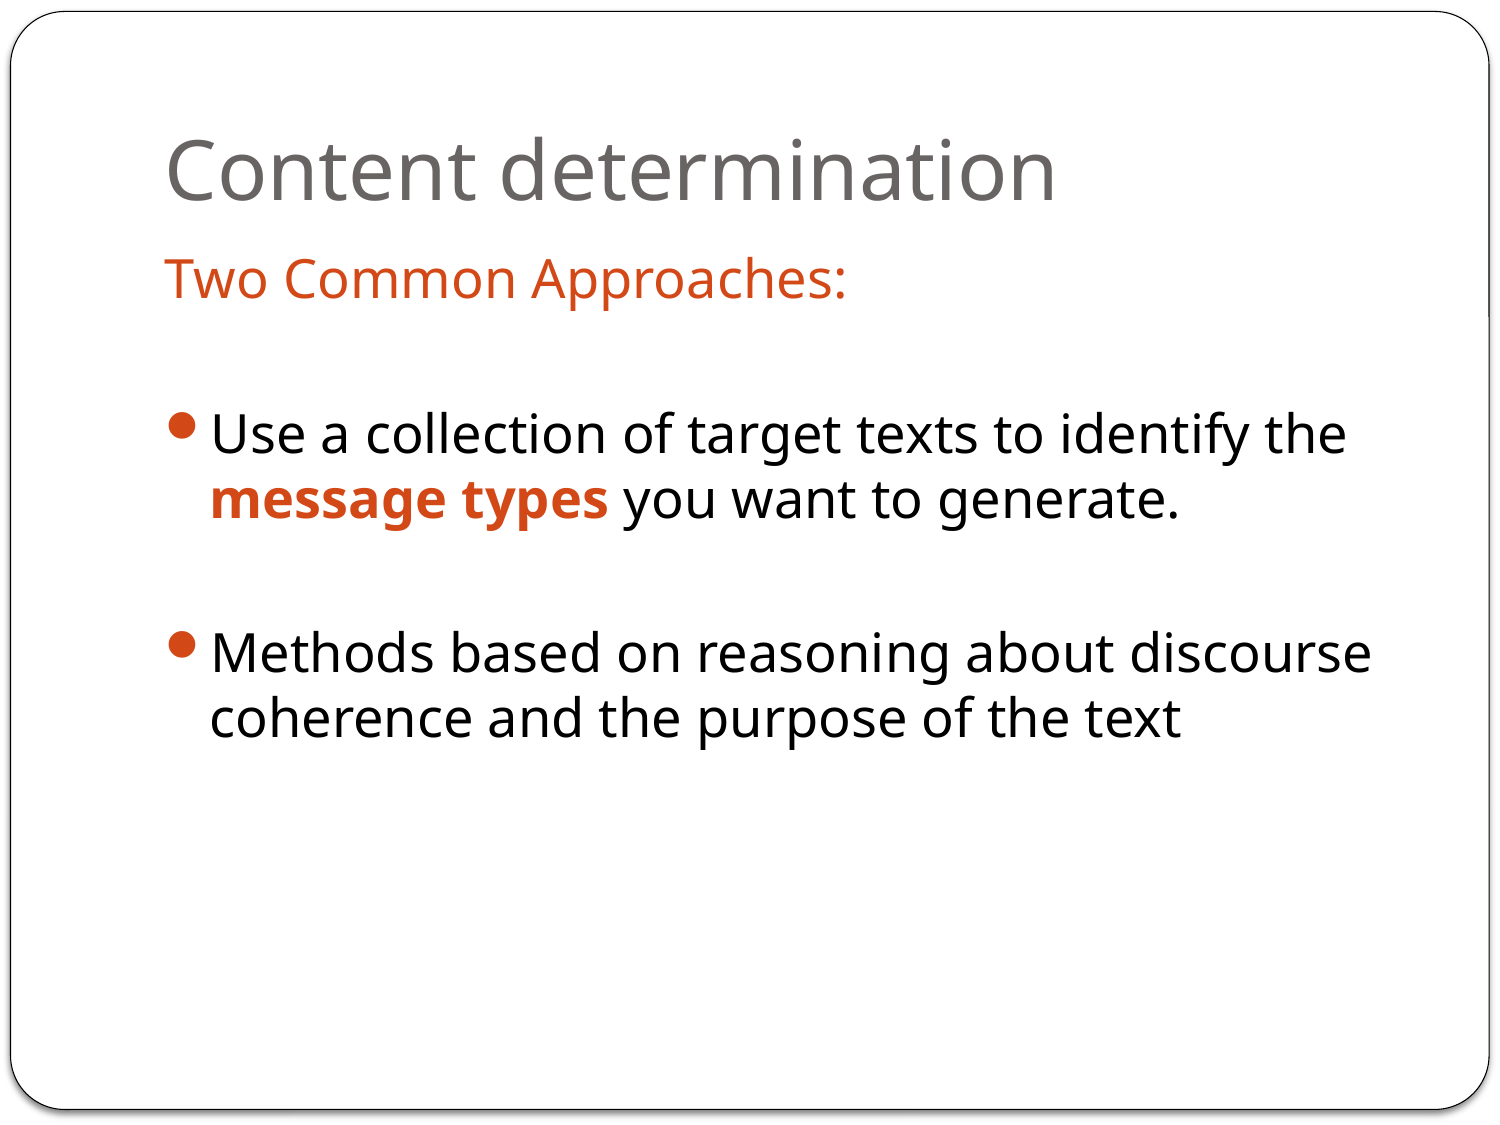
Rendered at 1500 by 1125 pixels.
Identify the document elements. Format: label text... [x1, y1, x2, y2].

title Content determination [150, 45, 1425, 233]
list Two Common Approaches: Use a collection of target texts to identify the message types you want to generate. Methods based on reasoning about discourse coherence and the purpose of the text [150, 237, 1425, 988]
